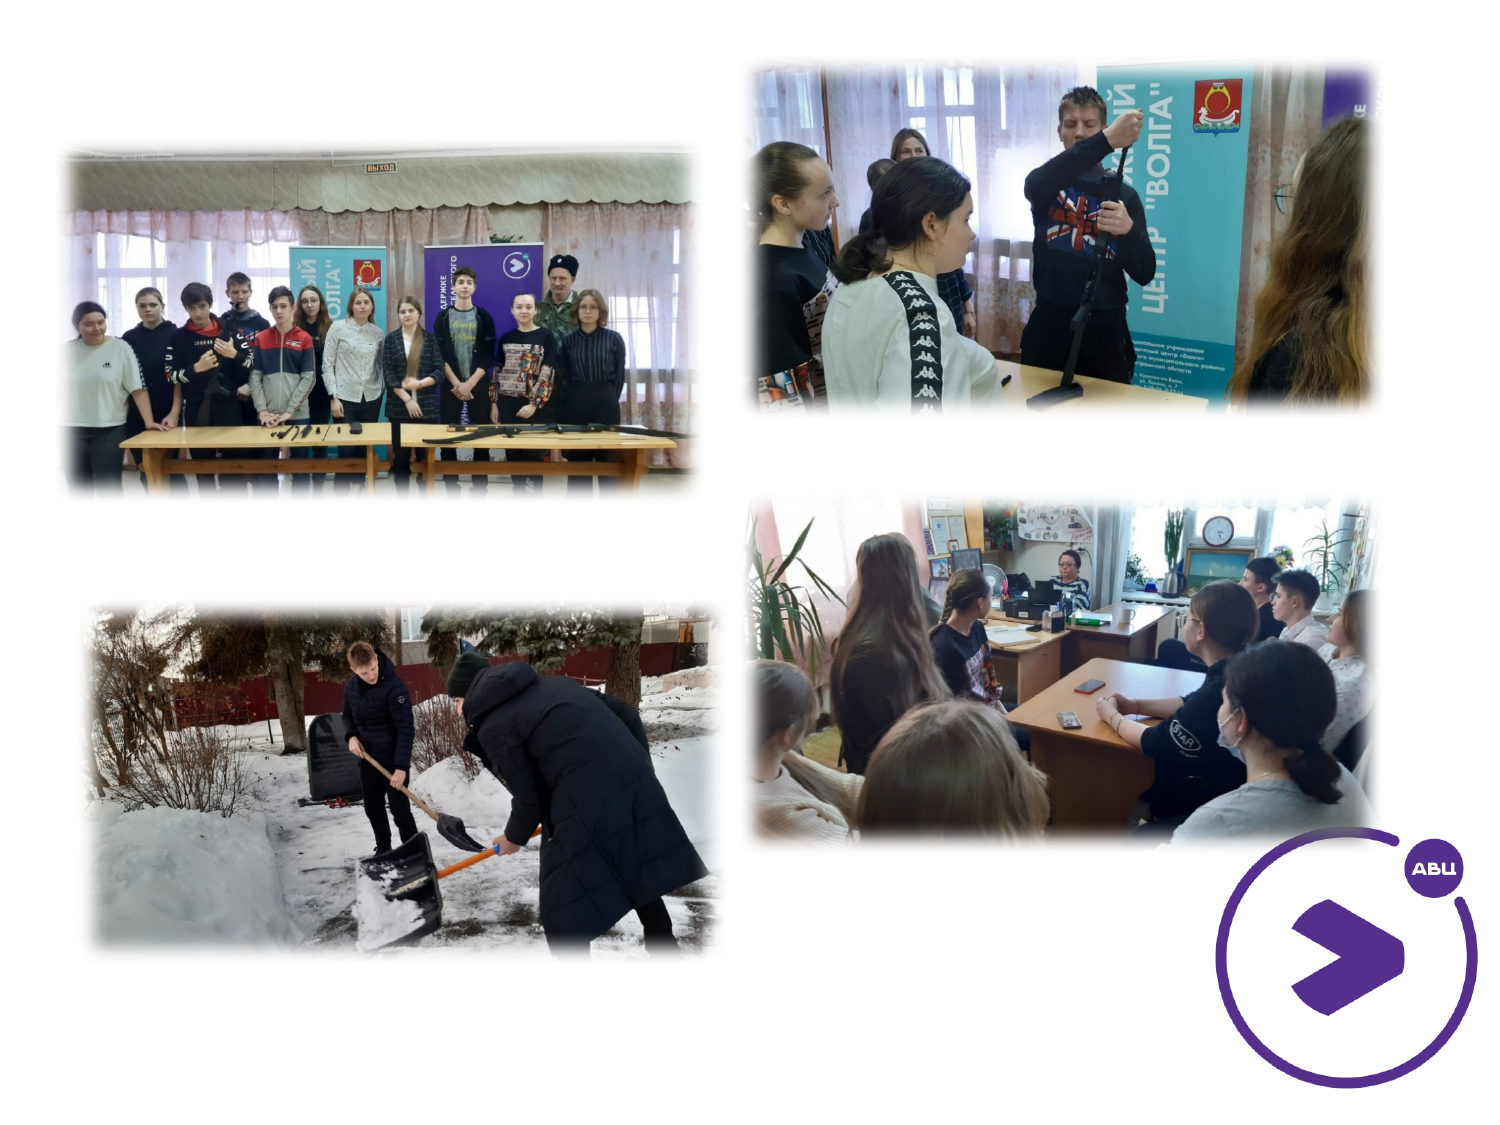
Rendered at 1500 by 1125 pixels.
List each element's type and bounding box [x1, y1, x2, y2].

picture [76, 597, 728, 965]
picture [737, 491, 1483, 1095]
picture [737, 54, 1387, 420]
picture [52, 136, 705, 504]
